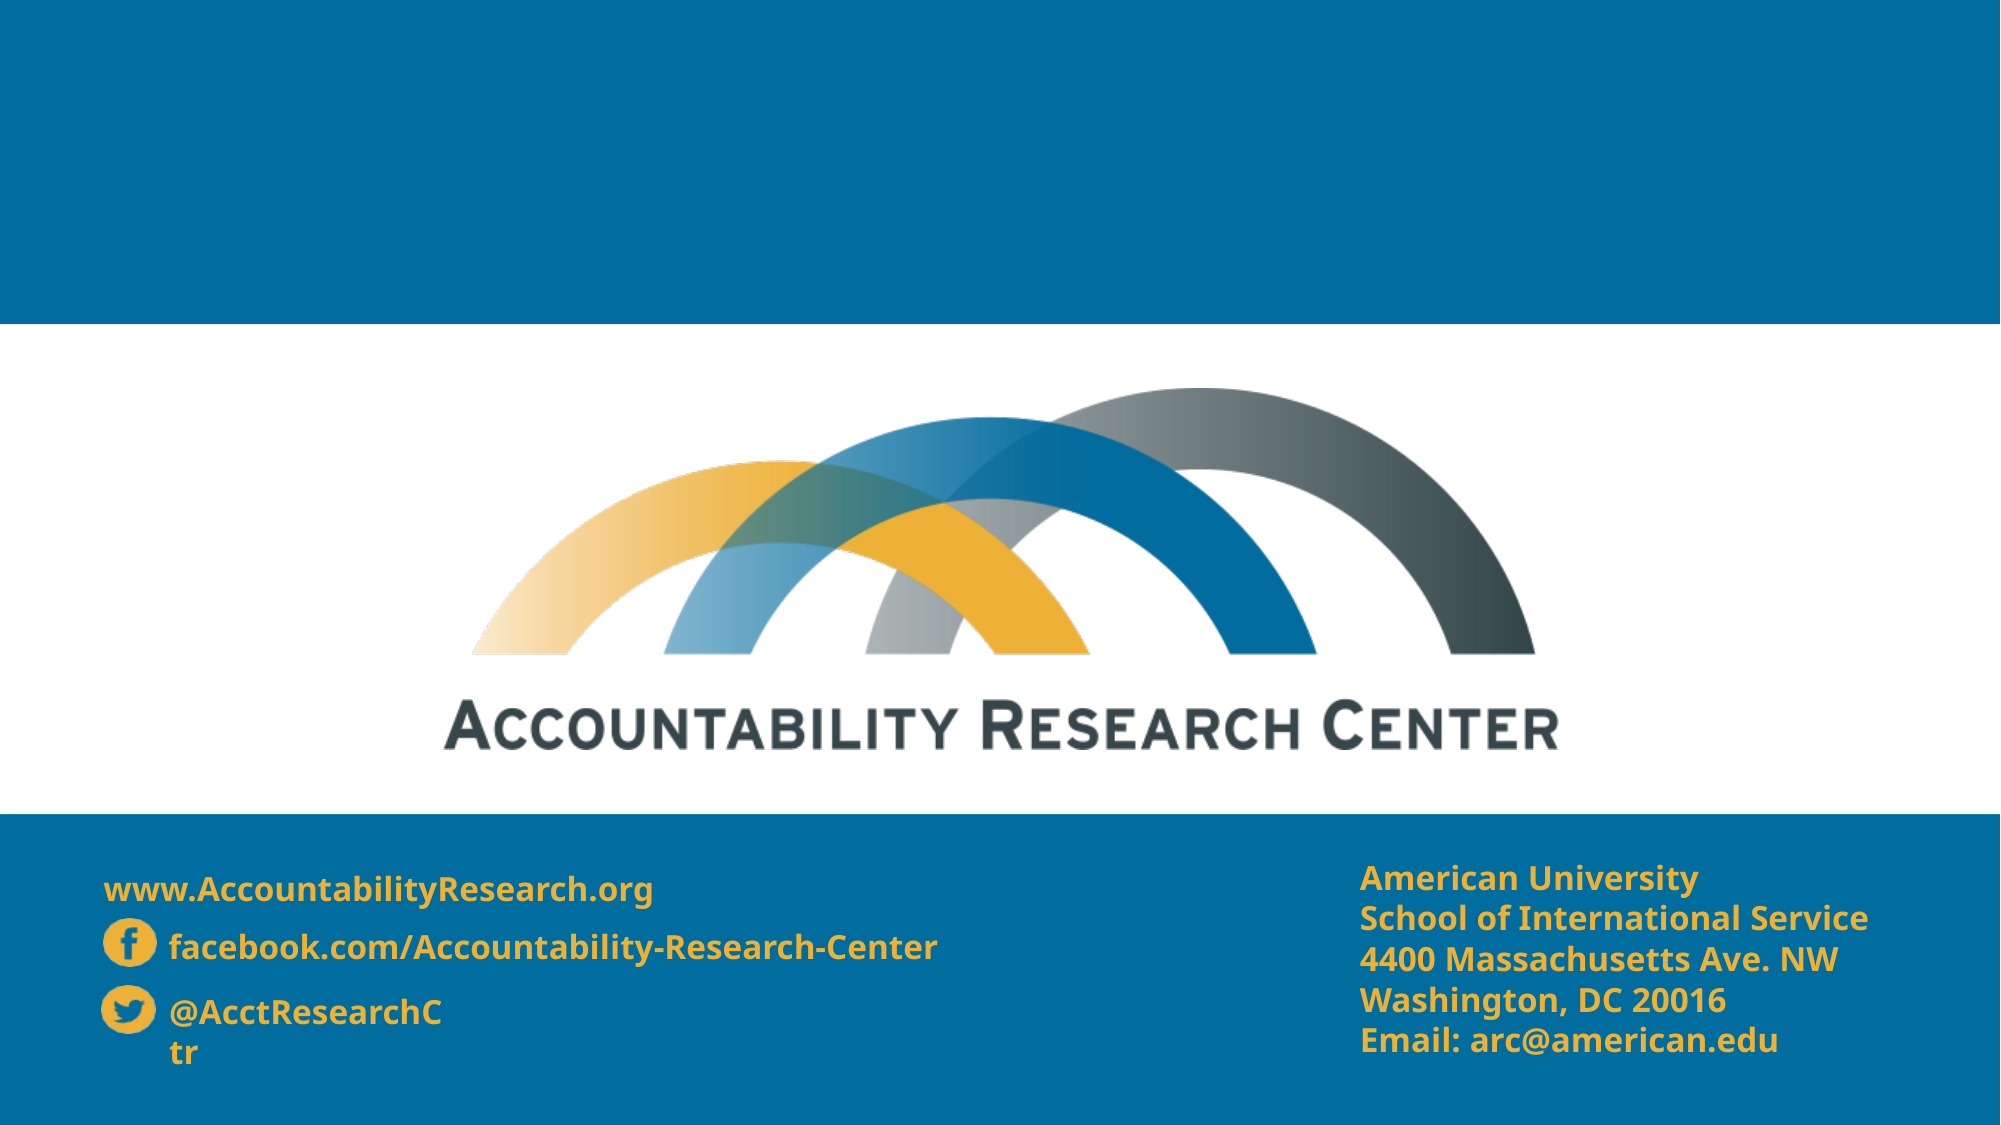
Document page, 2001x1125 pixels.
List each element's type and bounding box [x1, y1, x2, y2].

text_box [0, 814, 2000, 1125]
text_box [0, 0, 2000, 325]
picture [442, 388, 1560, 750]
